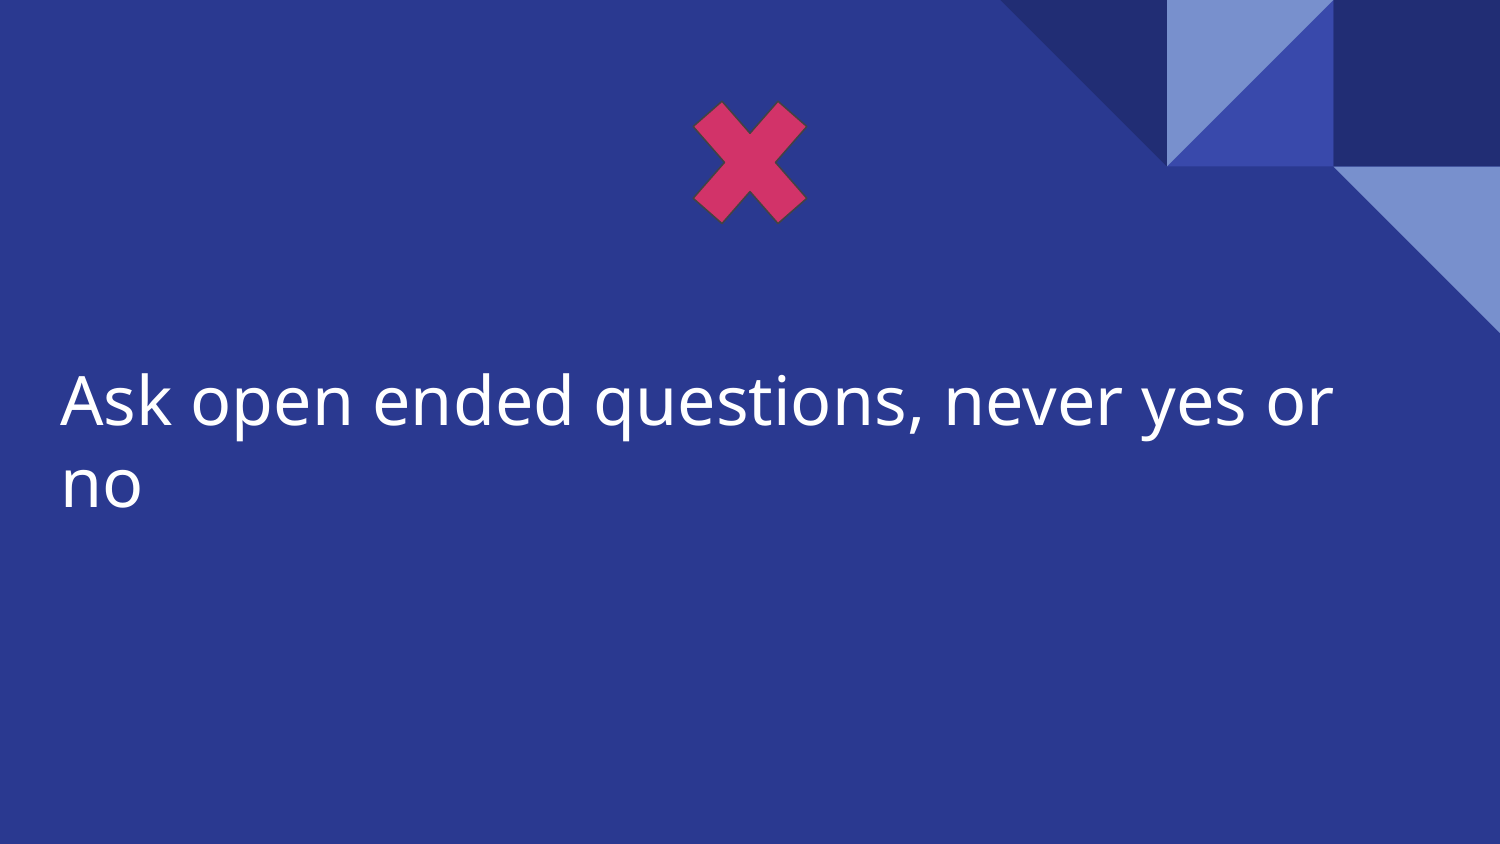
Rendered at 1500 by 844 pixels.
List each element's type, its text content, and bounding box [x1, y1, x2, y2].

text_box [693, 101, 807, 224]
title Ask open ended questions, never yes or no [45, 340, 1439, 536]
